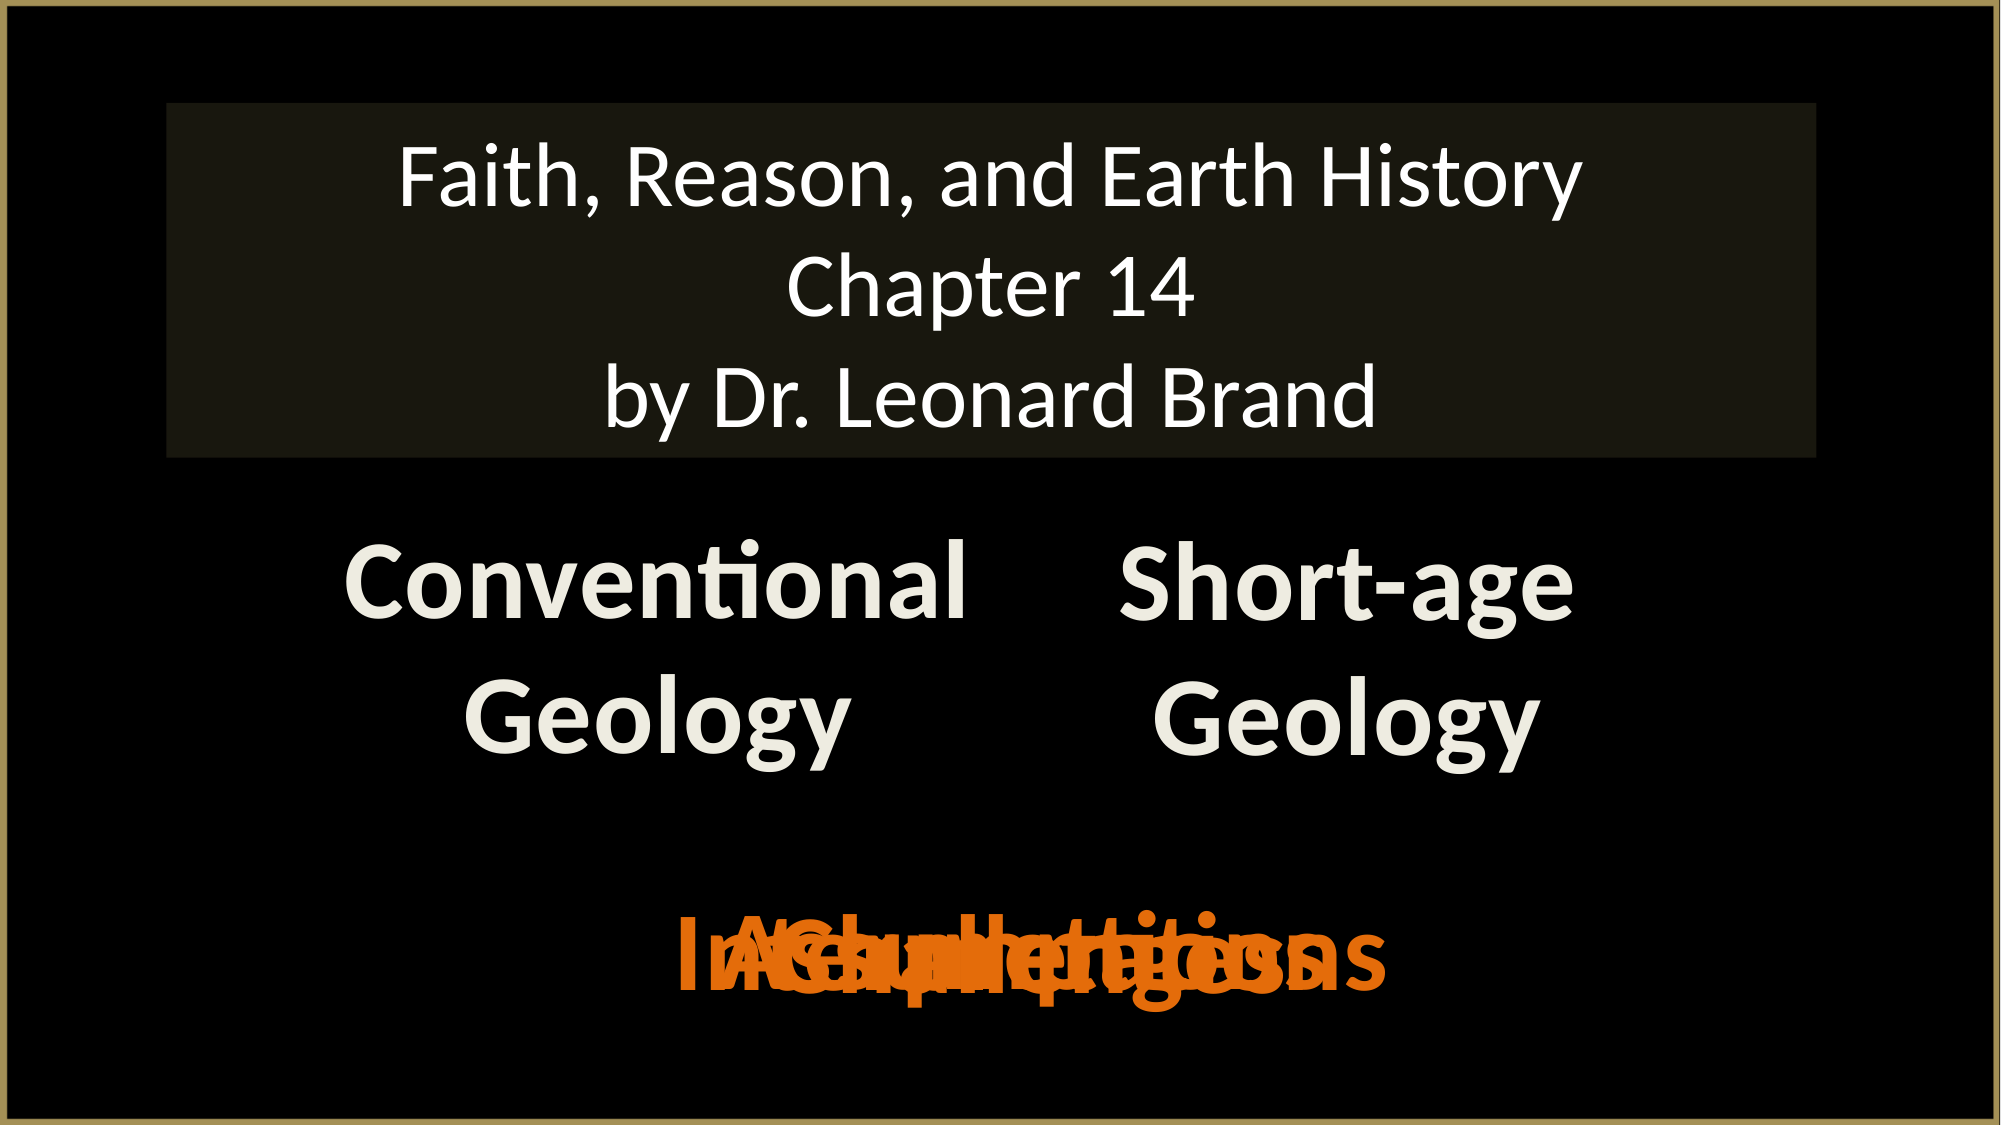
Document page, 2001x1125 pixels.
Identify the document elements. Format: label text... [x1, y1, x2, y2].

text_box Short-age Geology [1103, 499, 1592, 785]
text_box Interpretations [658, 870, 1405, 1021]
picture [0, 0, 2001, 1125]
title Faith, Reason, and Earth History Chapter 14 by Dr. Leonard Brand [166, 102, 1817, 458]
text_box Challenges [760, 873, 1303, 1024]
text_box Conventional Geology [329, 498, 987, 784]
